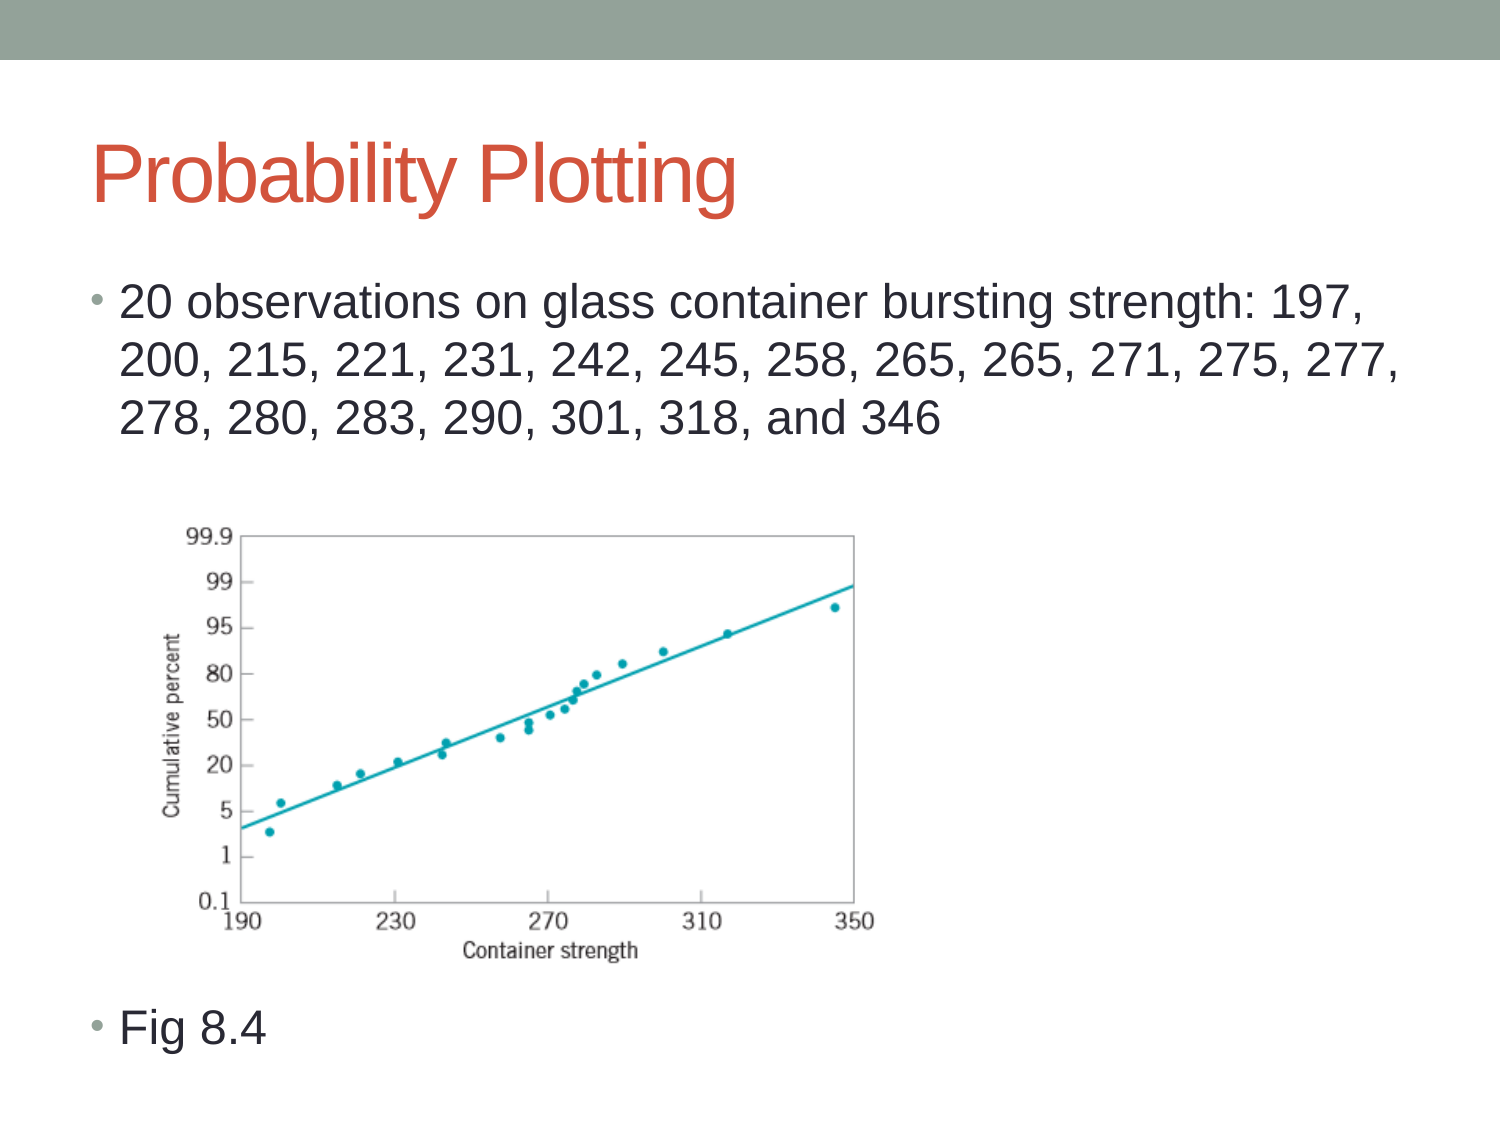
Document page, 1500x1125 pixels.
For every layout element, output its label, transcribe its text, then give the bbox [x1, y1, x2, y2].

picture [112, 487, 916, 968]
title Probability Plotting [75, 87, 1425, 250]
list 20 observations on glass container bursting strength: 197, 200, 215, 221, 231, 242, 245, 258, 265, 265, 271, 275, 277, 278, 280, 283, 290, 301, 318, and 346 Fig 8.4 [75, 262, 1425, 1063]
